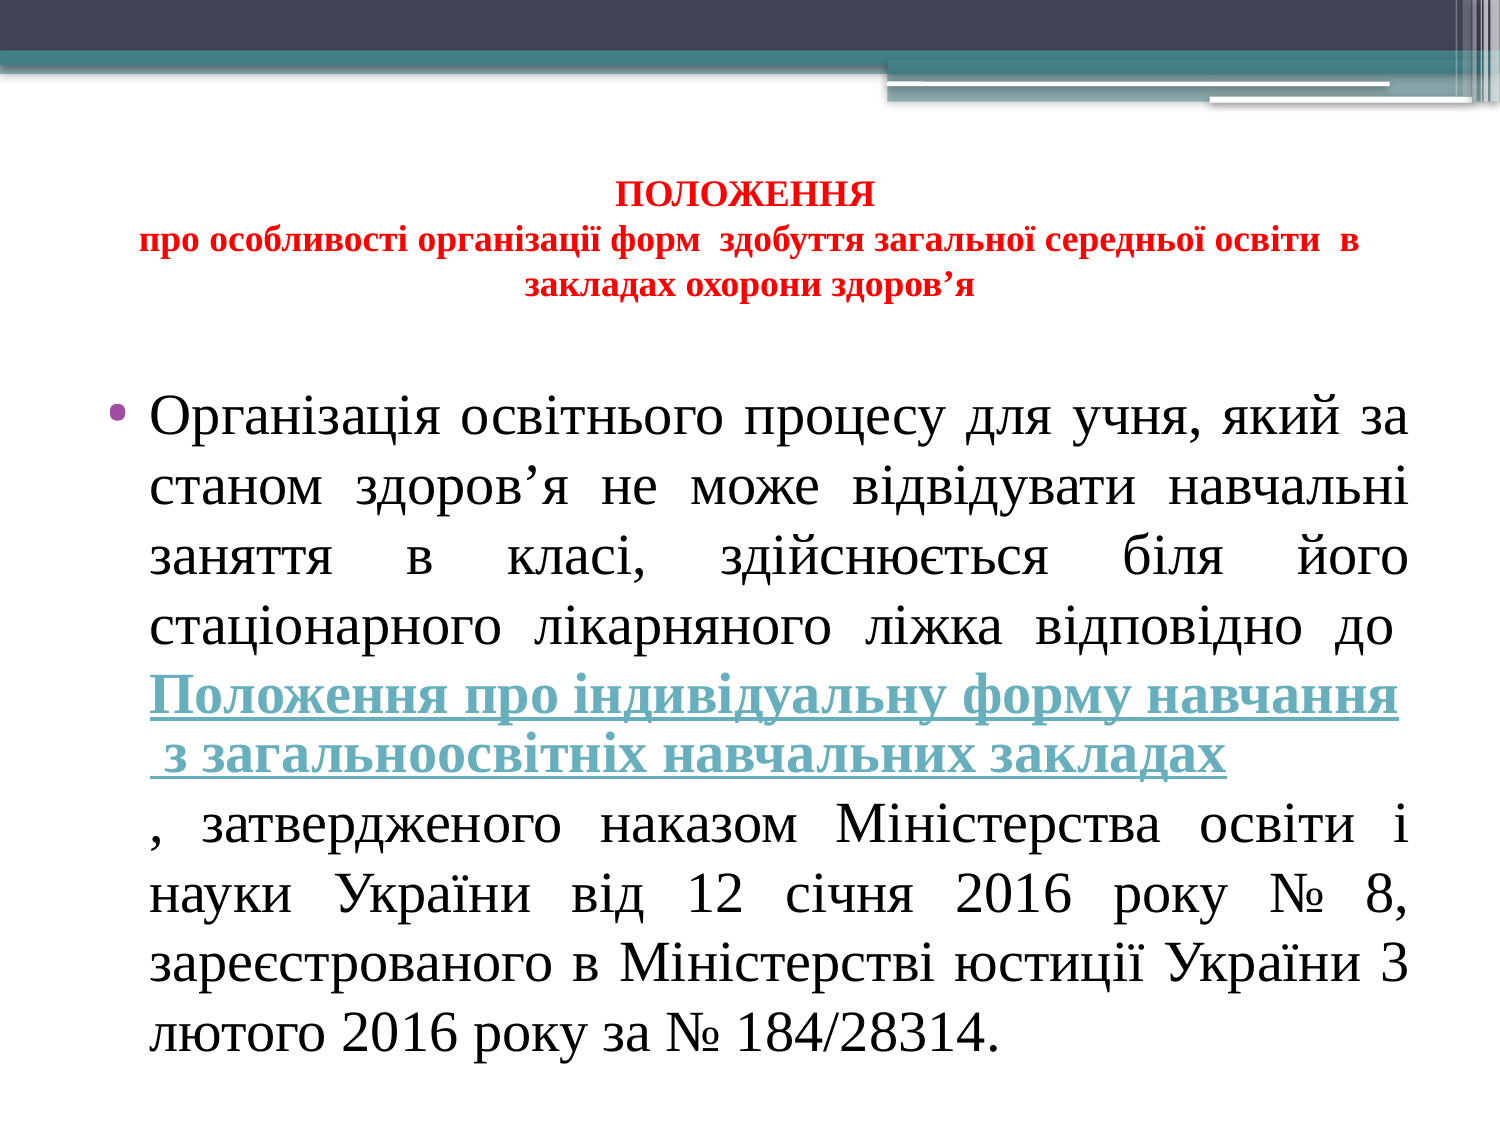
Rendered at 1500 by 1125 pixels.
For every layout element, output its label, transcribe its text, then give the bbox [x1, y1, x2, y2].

title ПОЛОЖЕННЯ про особливості організації форм здобуття загальної середньої освіти в закладах охорони здоров’я [75, 125, 1425, 303]
list Організація освітнього процесу для учня, який за станом здоров’я не може відвідувати навчальні заняття в класі, здійснюється біля його стаціонарного лікарняного ліжка відповідно до Положення про індивідуальну форму навчання з загальноосвітніх навчальних закладах, затвердженого наказом Міністерства освіти і науки України від 12 січня 2016 року № 8, зареєстрованого в Міністерстві юстиції України 3 лютого 2016 року за № 184/28314. [75, 368, 1425, 1079]
